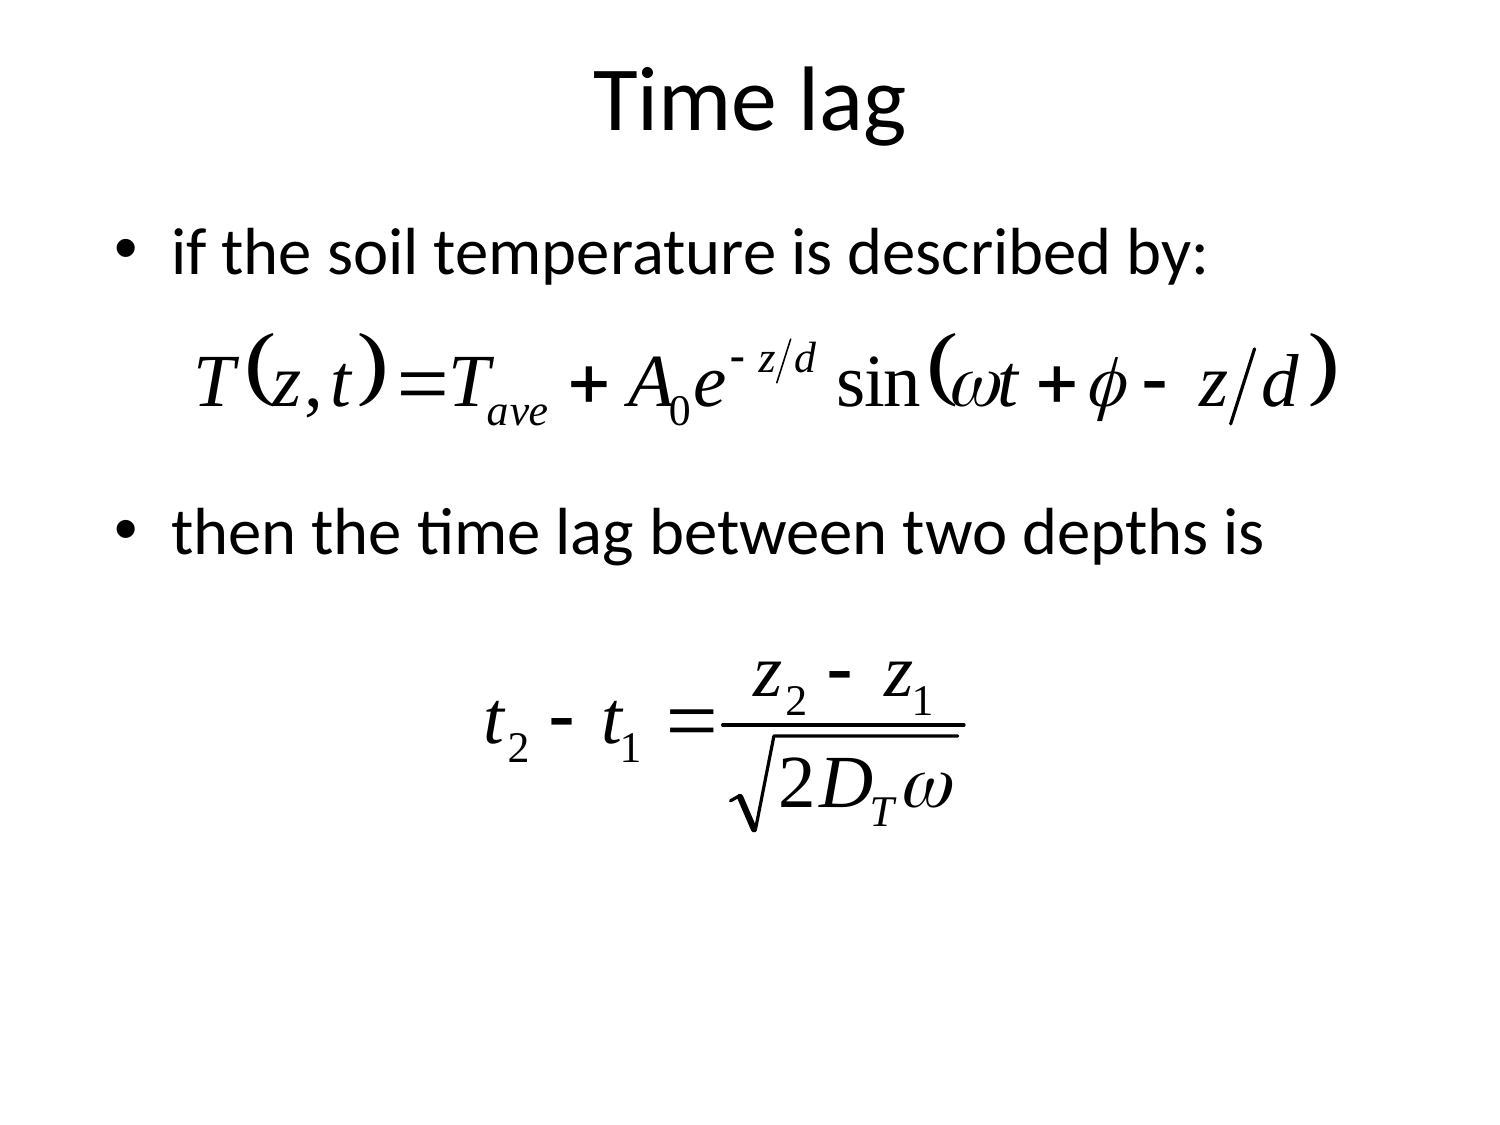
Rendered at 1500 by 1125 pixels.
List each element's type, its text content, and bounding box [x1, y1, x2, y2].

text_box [187, 324, 1338, 444]
title Time lag [75, 0, 1425, 188]
text_box [99, 349, 1450, 1088]
text_box if the soil temperature is described by: then the time lag between two depths is [99, 199, 1450, 349]
text_box [74, 224, 1425, 1063]
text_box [474, 624, 982, 851]
